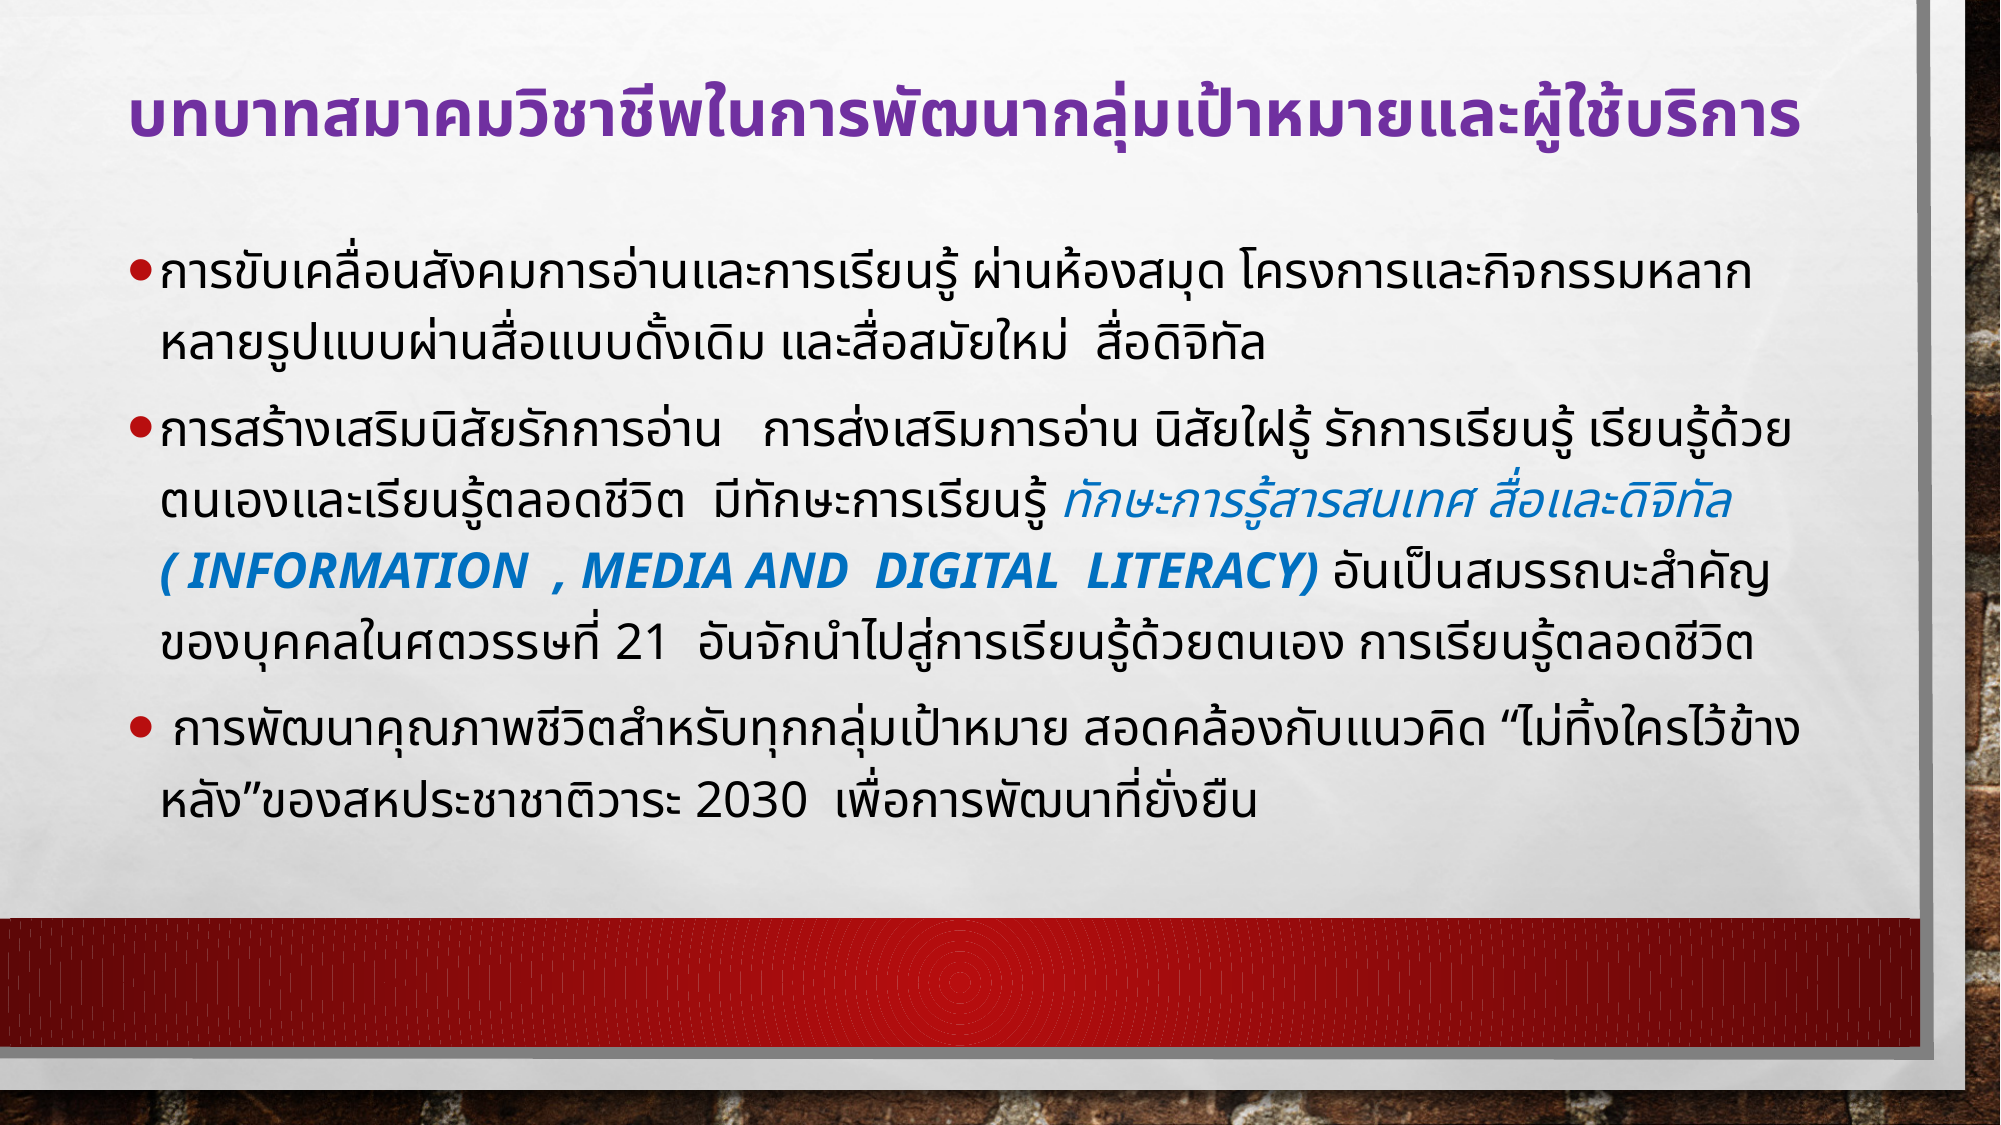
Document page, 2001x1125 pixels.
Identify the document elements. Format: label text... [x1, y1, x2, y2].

title บทบาทสมาคมวิชาชีพในการพัฒนากลุ่มเป้าหมายและผู้ใช้บริการ [112, 38, 1818, 219]
list การขับเคลื่อนสังคมการอ่านและการเรียนรู้ ผ่านห้องสมุด โครงการและกิจกรรมหลากหลายรูปแบบผ่านสื่อแบบดั้งเดิม และสื่อสมัยใหม่ สื่อดิจิทัล การสร้างเสริมนิสัยรักการอ่าน การส่งเสริมการอ่าน นิสัยใฝรู้ รักการเรียนรู้ เรียนรู้ด้วยตนเองและเรียนรู้ตลอดชีวิต มีทักษะการเรียนรู้ ทักษะการรู้สารสนเทศ สื่อและดิจิทัล ( Information , media and digital literacy) อันเป็นสมรรถนะสำคัญของบุคคลในศตวรรษที่ 21 อันจักนำไปสู่การเรียนรู้ด้วยตนเอง การเรียนรู้ตลอดชีวิต การพัฒนาคุณภาพชีวิตสำหรับทุกกลุ่มเป้าหมาย สอดคล้องกับแนวคิด “ไม่ทิ้งใครไว้ข้างหลัง”ของสหประชาชาติวาระ 2030 เพื่อการพัฒนาที่ยั่งยืน [112, 219, 1818, 901]
picture [0, 0, 2000, 1125]
